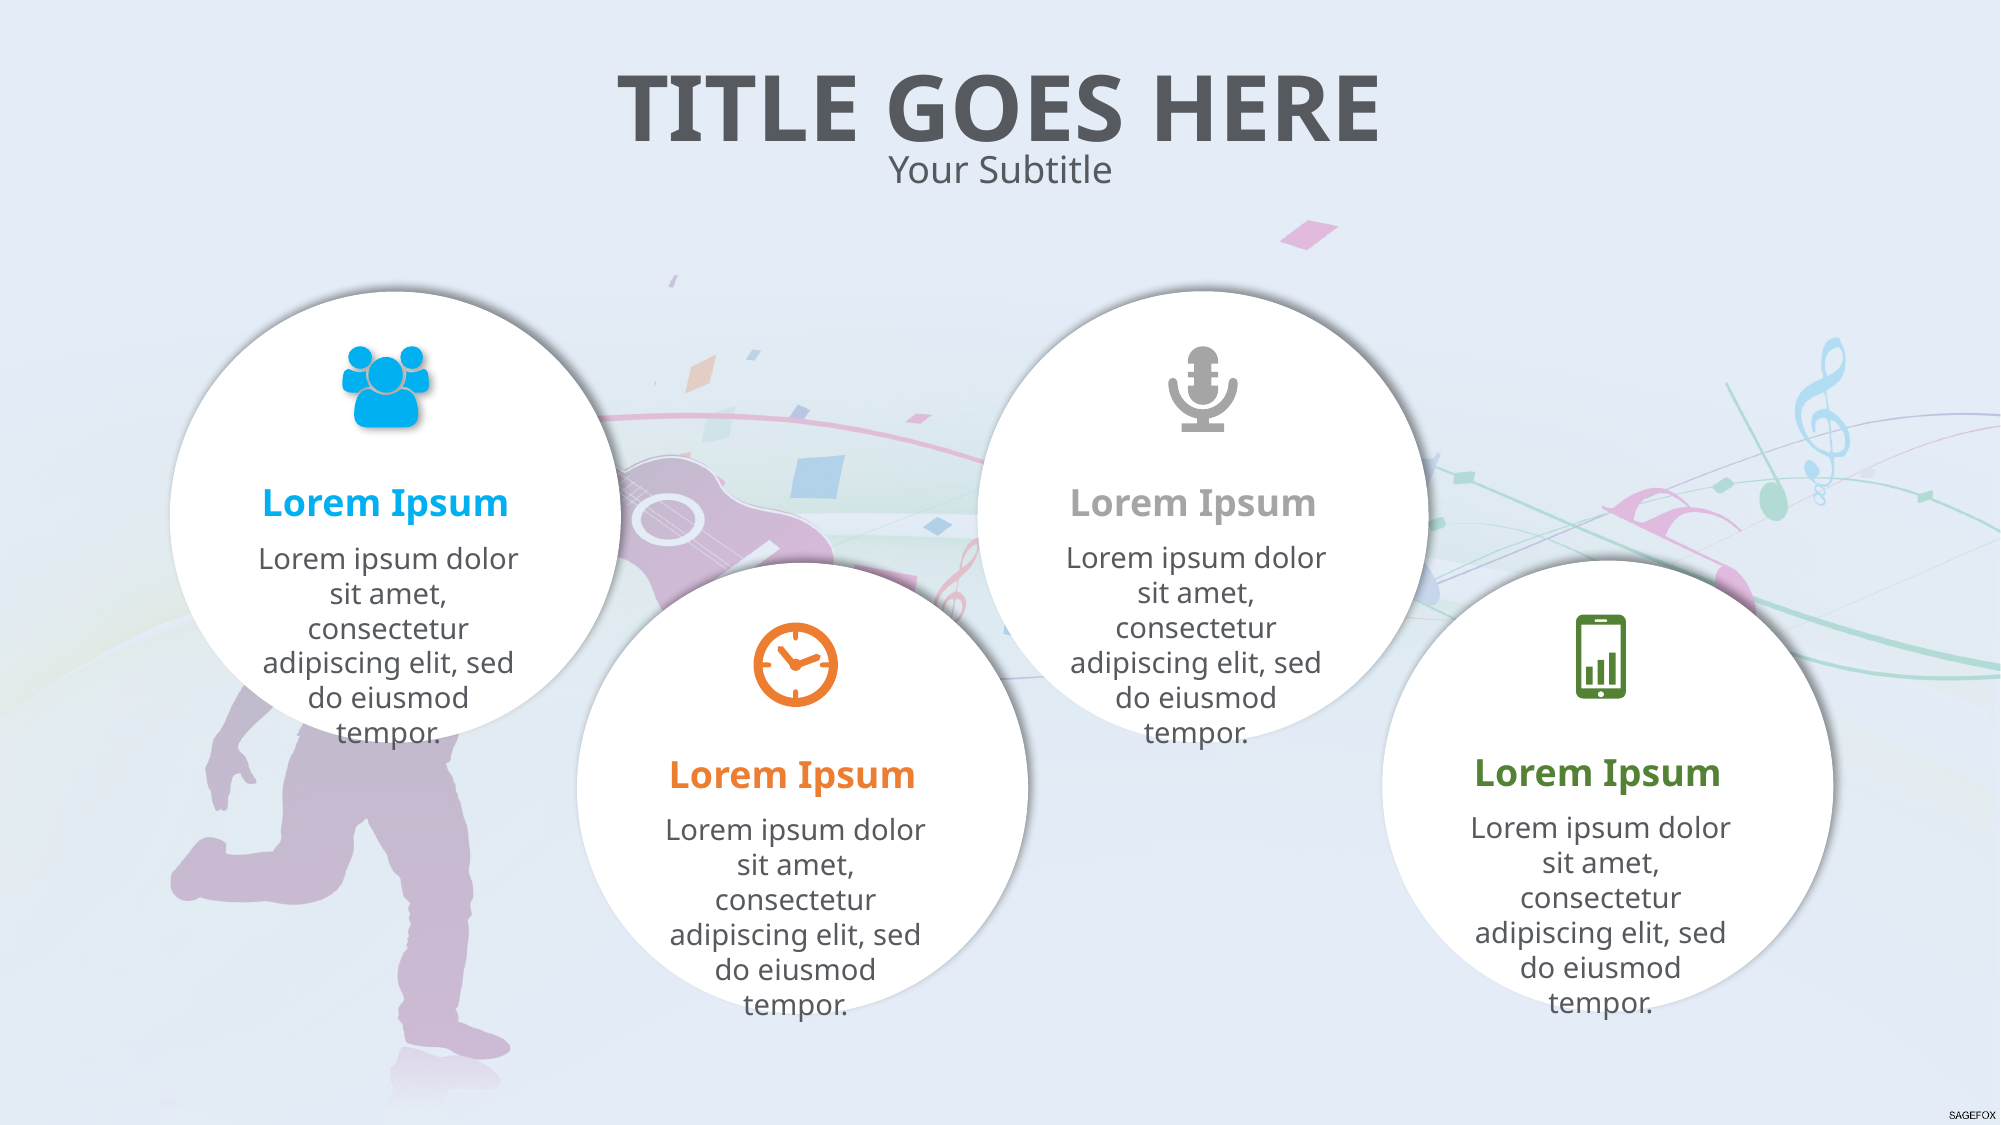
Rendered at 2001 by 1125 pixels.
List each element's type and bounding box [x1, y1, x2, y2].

text_box [976, 290, 1430, 743]
text_box [576, 562, 1029, 1015]
text_box [753, 622, 838, 707]
text_box [548, 42, 1452, 199]
text_box [1168, 346, 1238, 432]
text_box [342, 346, 429, 428]
text_box [1575, 614, 1626, 699]
text_box [1043, 471, 1344, 689]
text_box [169, 291, 622, 744]
text_box [1447, 741, 1748, 959]
text_box [1381, 560, 1834, 1013]
text_box [642, 743, 943, 961]
text_box [235, 471, 536, 690]
picture [1925, 0, 2001, 1125]
